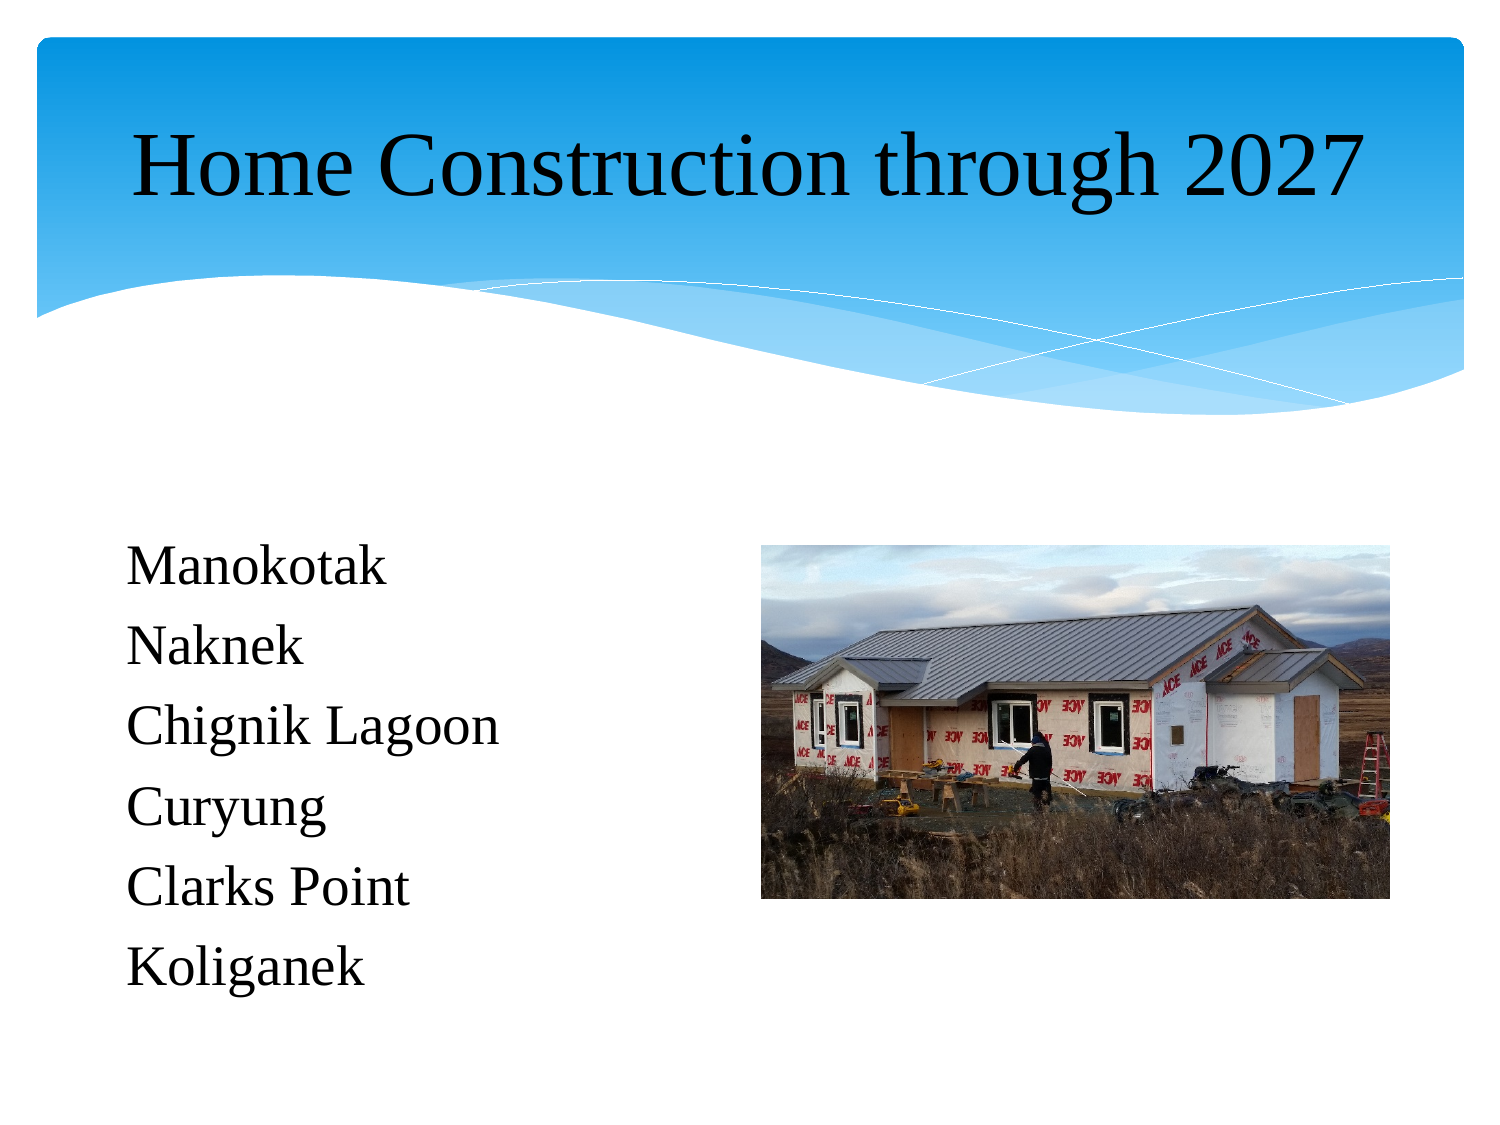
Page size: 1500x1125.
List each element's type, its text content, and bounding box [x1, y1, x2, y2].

list Manokotak Naknek Chignik Lagoon Curyung Clarks Point Koliganek [111, 439, 738, 1005]
title Home Construction through 2027 [75, 55, 1425, 261]
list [761, 545, 1390, 899]
